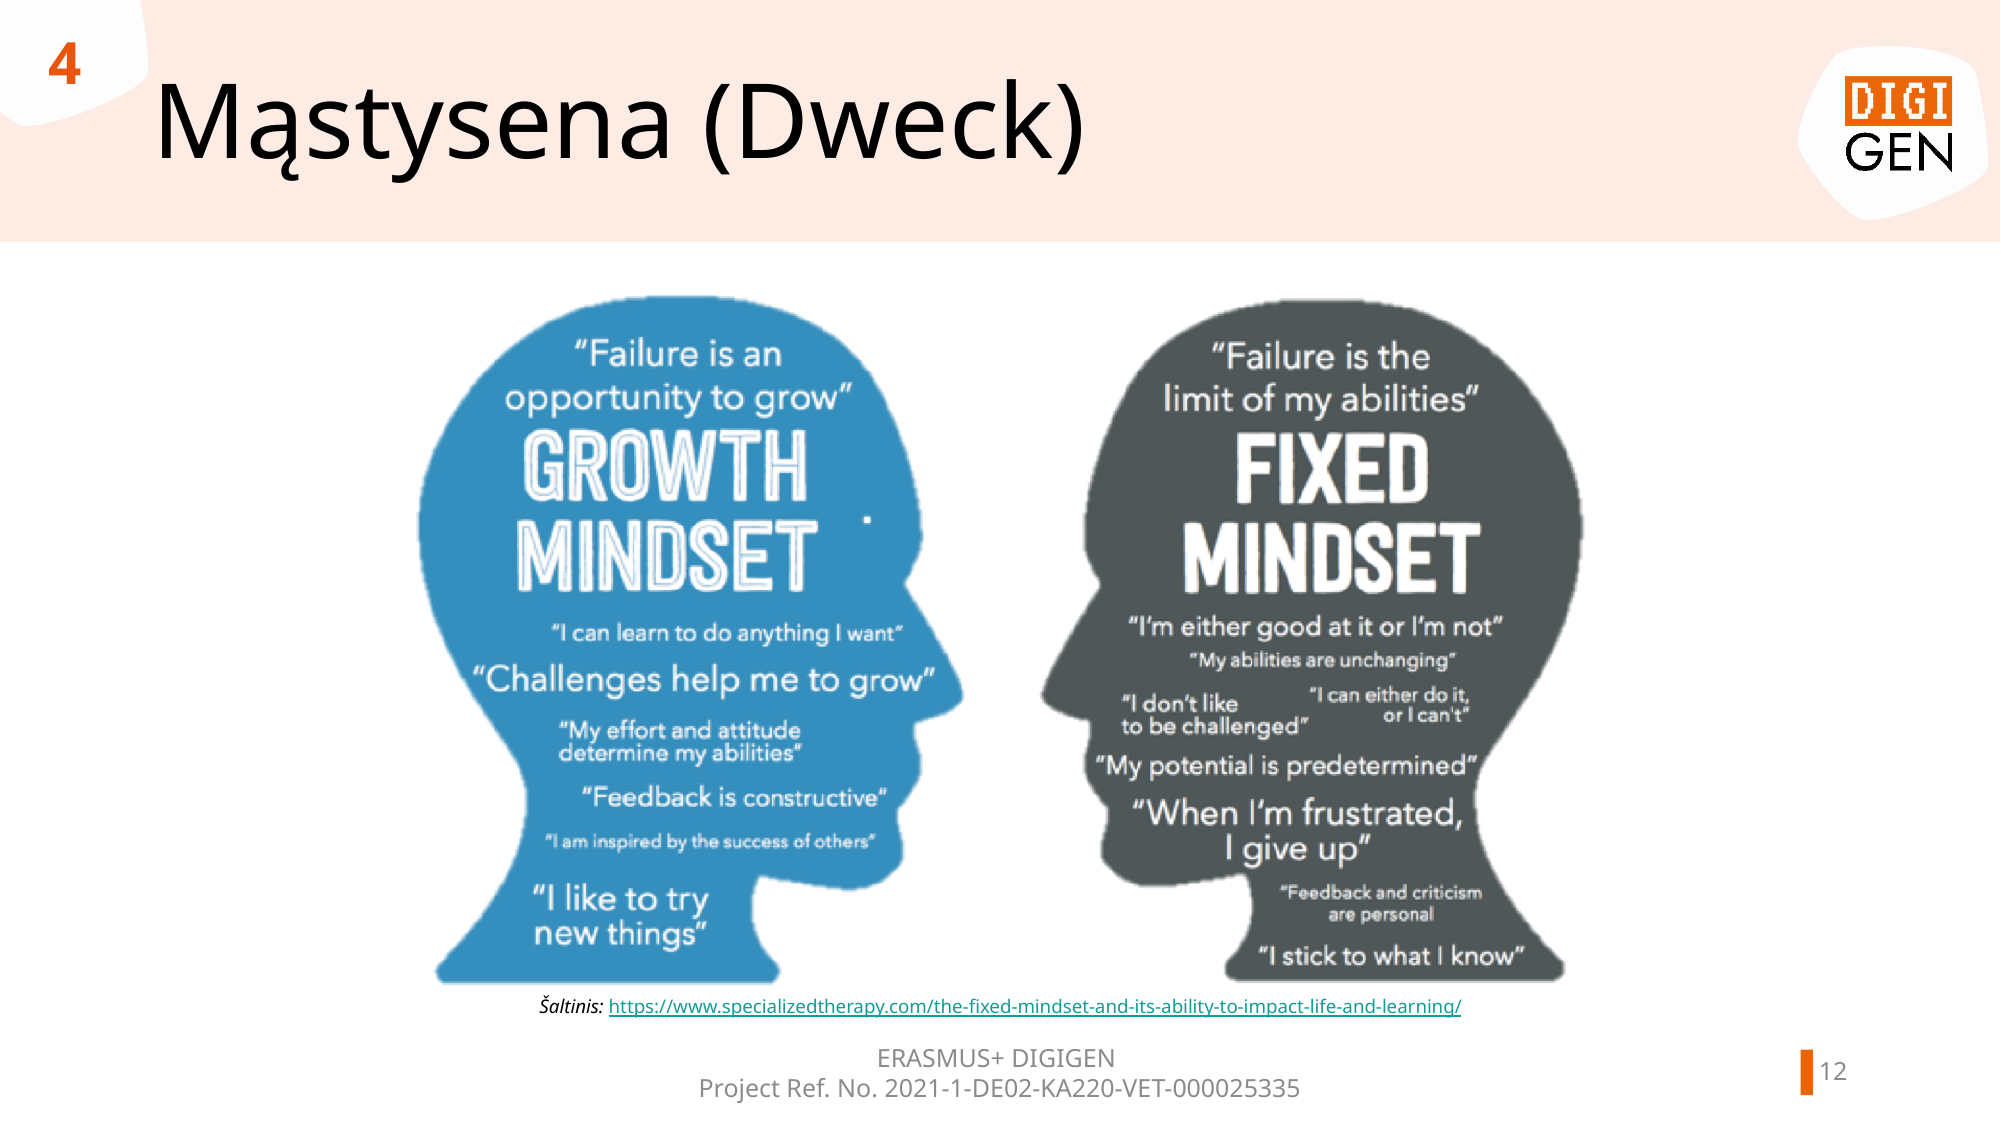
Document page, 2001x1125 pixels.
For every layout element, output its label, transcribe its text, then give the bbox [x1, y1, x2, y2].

slide_number 11 [1764, 1042, 1863, 1103]
picture [1798, 46, 1988, 220]
picture [356, 244, 1642, 1050]
title Mąstysena (Dweck) [137, 61, 1628, 190]
picture [0, 0, 148, 126]
footer ERASMUS+ DIGIGEN Project Ref. No. 2021-1-DE02-KA220-VET-000025335 [662, 1051, 1338, 1103]
